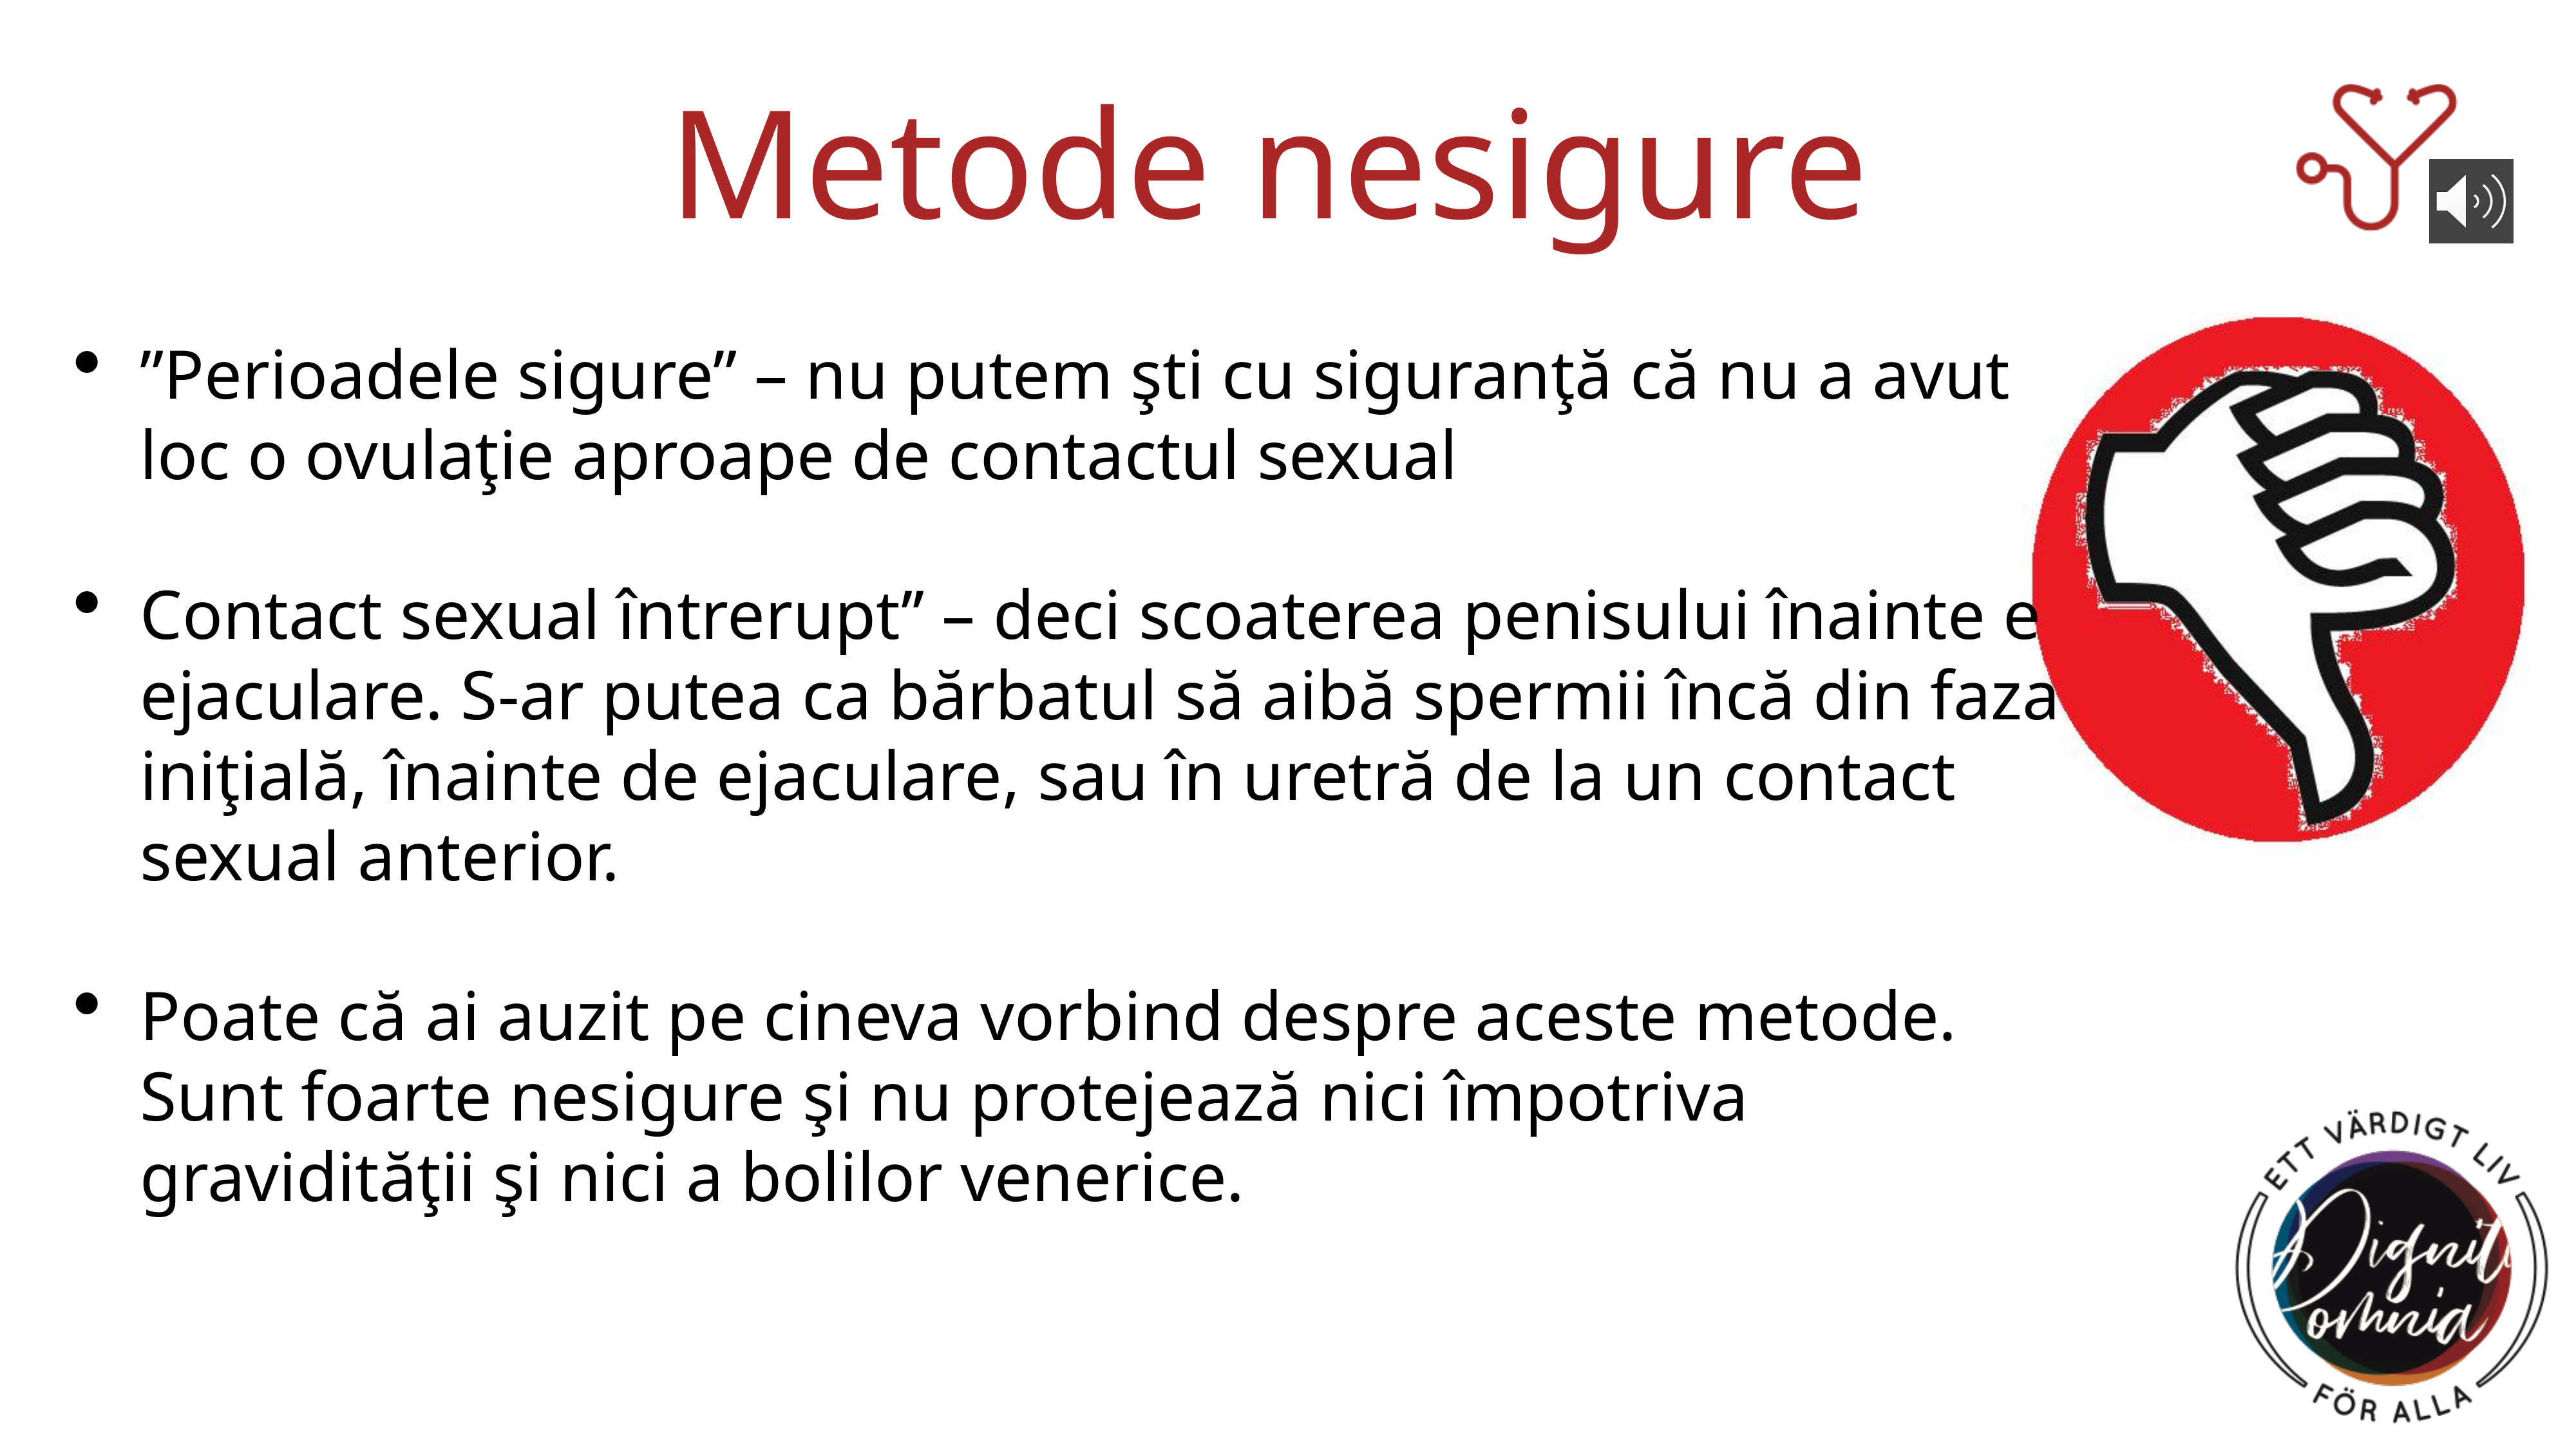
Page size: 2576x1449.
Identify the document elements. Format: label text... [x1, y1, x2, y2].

title Metode nesigure [178, 37, 2398, 279]
picture [2398, 84, 2515, 245]
list ”Perioadele sigure” – nu putem şti cu siguranţă că nu a avut loc o ovulaţie aproape de contactul sexual Contact sexual întrerupt’’ – deci scoaterea penisului înainte e ejaculare. S-ar putea ca bărbatul să aibă spermii încă din faza iniţială, înainte de ejaculare, sau în uretră de la un contact sexual anterior. Poate că ai auzit pe cineva vorbind despre aceste metode. Sunt foarte nesigure şi nu protejează nici împotriva gravidităţii şi nici a bolilor venerice. [67, 406, 2081, 1141]
picture [2206, 1081, 2576, 1449]
picture [2021, 312, 2542, 855]
